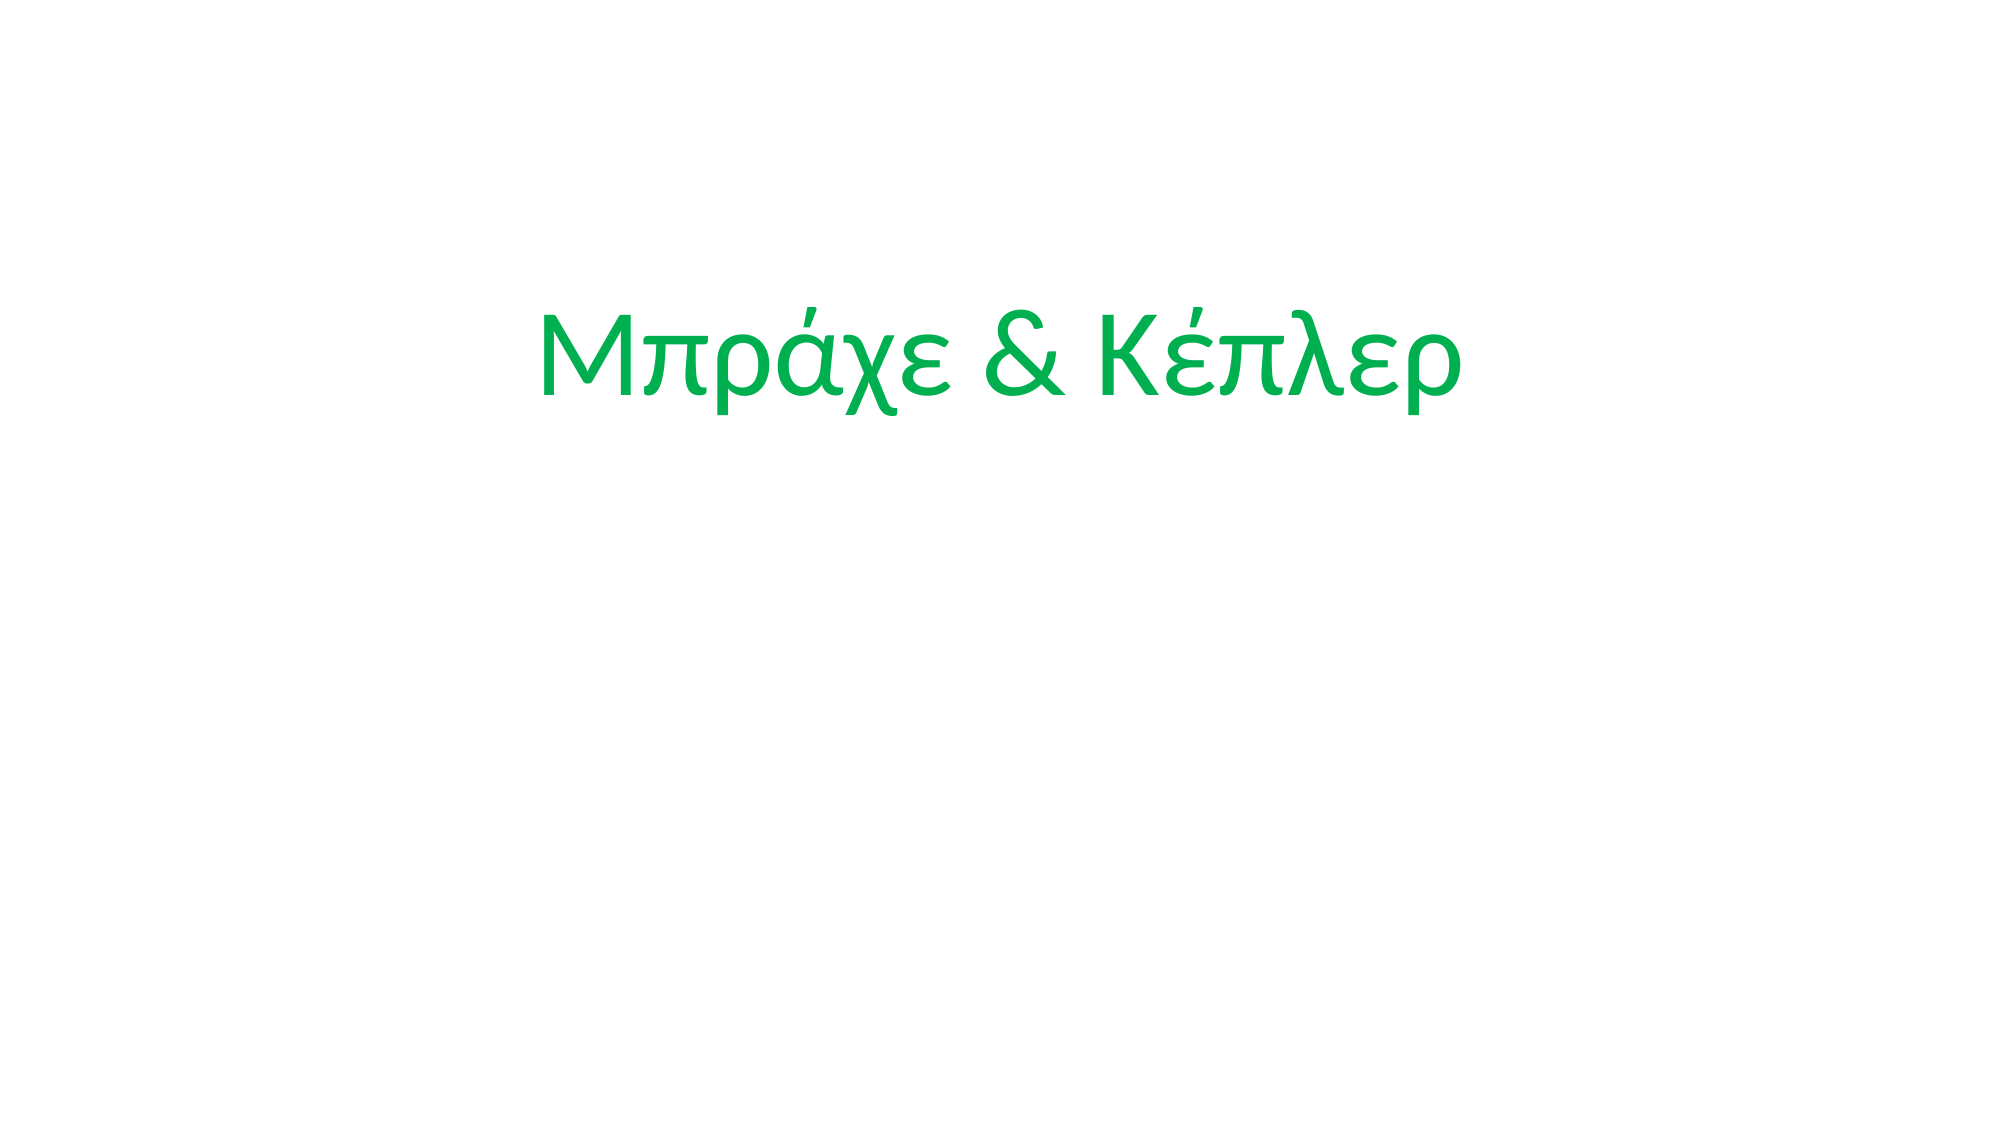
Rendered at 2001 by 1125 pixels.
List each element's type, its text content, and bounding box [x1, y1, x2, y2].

list Μπράχε & Κέπλερ [99, 262, 1900, 1005]
